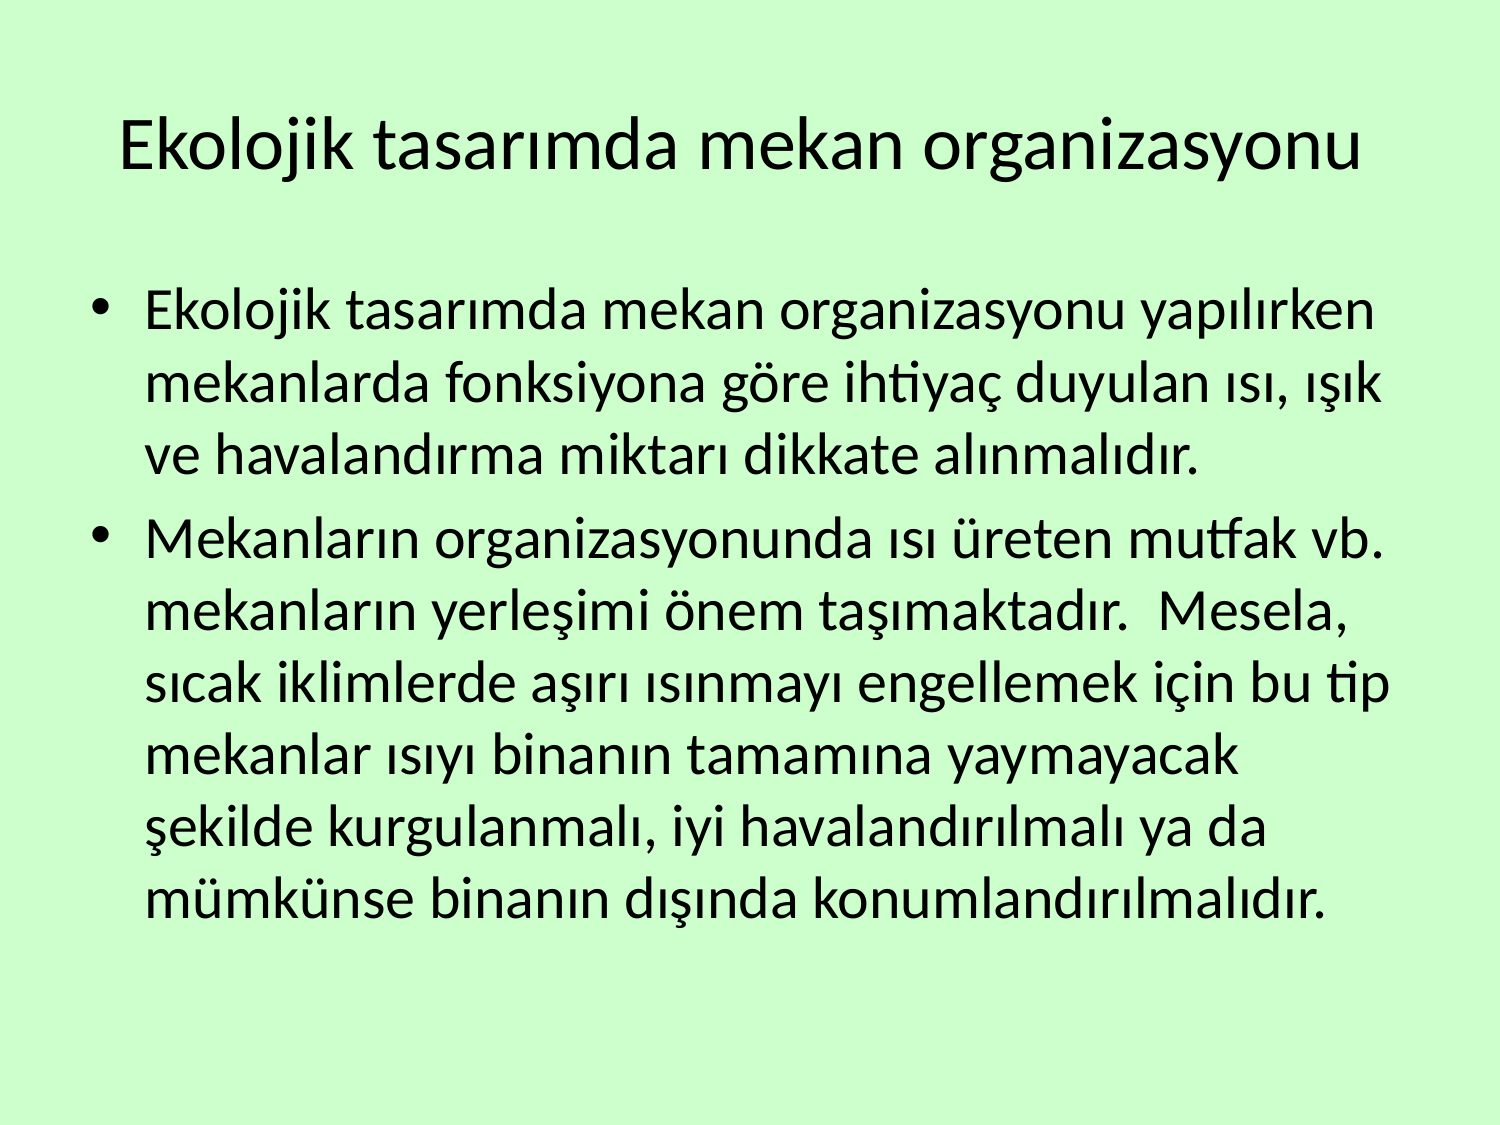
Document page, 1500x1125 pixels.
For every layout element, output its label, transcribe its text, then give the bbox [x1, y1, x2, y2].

list Ekolojik tasarımda mekan organizasyonu yapılırken mekanlarda fonksiyona göre ihtiyaç duyulan ısı, ışık ve havalandırma miktarı dikkate alınmalıdır. Mekanların organizasyonunda ısı üreten mutfak vb. mekanların yerleşimi önem taşımaktadır. Mesela, sıcak iklimlerde aşırı ısınmayı engellemek için bu tip mekanlar ısıyı binanın tamamına yaymayacak şekilde kurgulanmalı, iyi havalandırılmalı ya da mümkünse binanın dışında konumlandırılmalıdır. [75, 262, 1425, 1005]
title Ekolojik tasarımda mekan organizasyonu [75, 45, 1425, 233]
